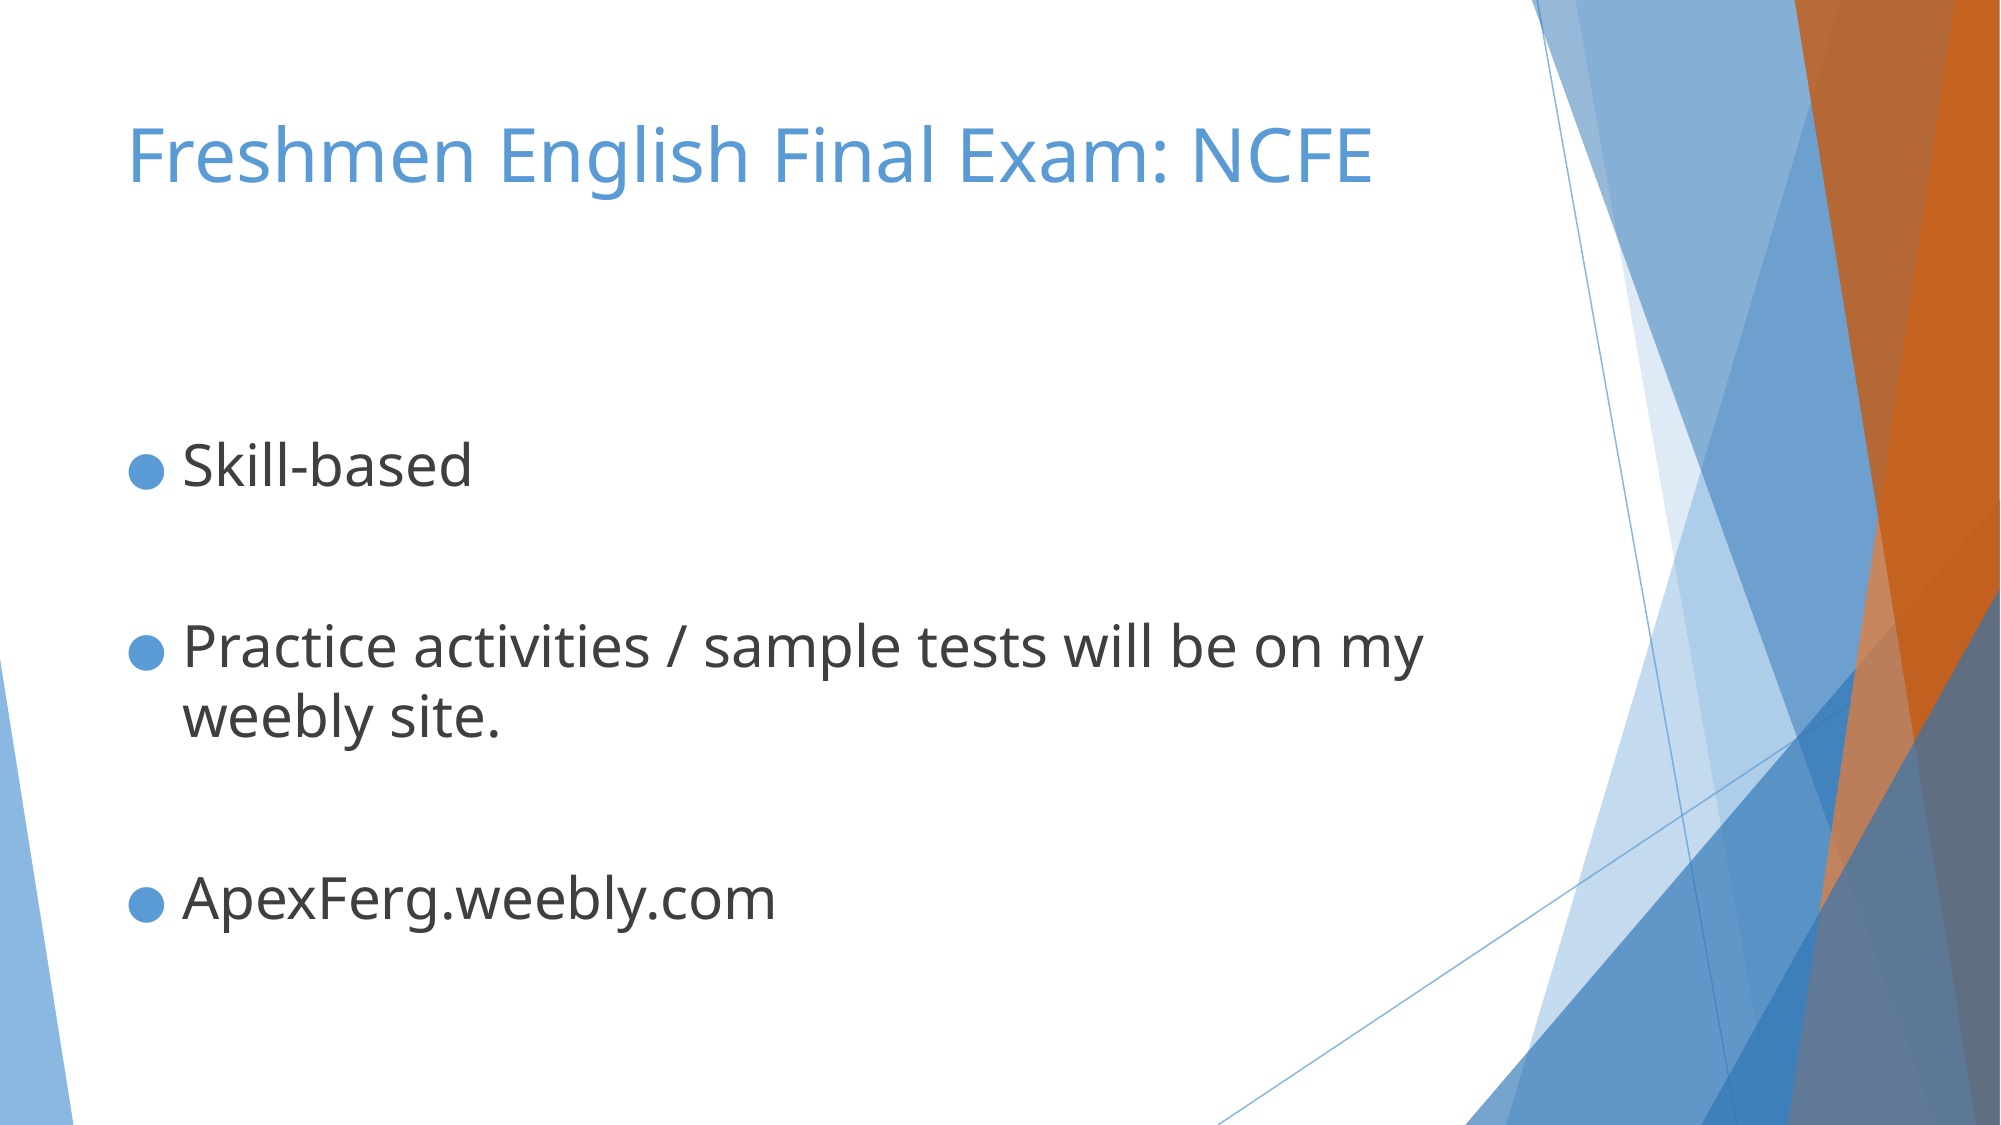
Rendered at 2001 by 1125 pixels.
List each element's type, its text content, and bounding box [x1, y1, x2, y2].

list Skill-based Practice activities / sample tests will be on my weebly site. ApexFerg.weebly.com [111, 354, 1522, 992]
title Freshmen English Final Exam: NCFE [111, 99, 1522, 317]
